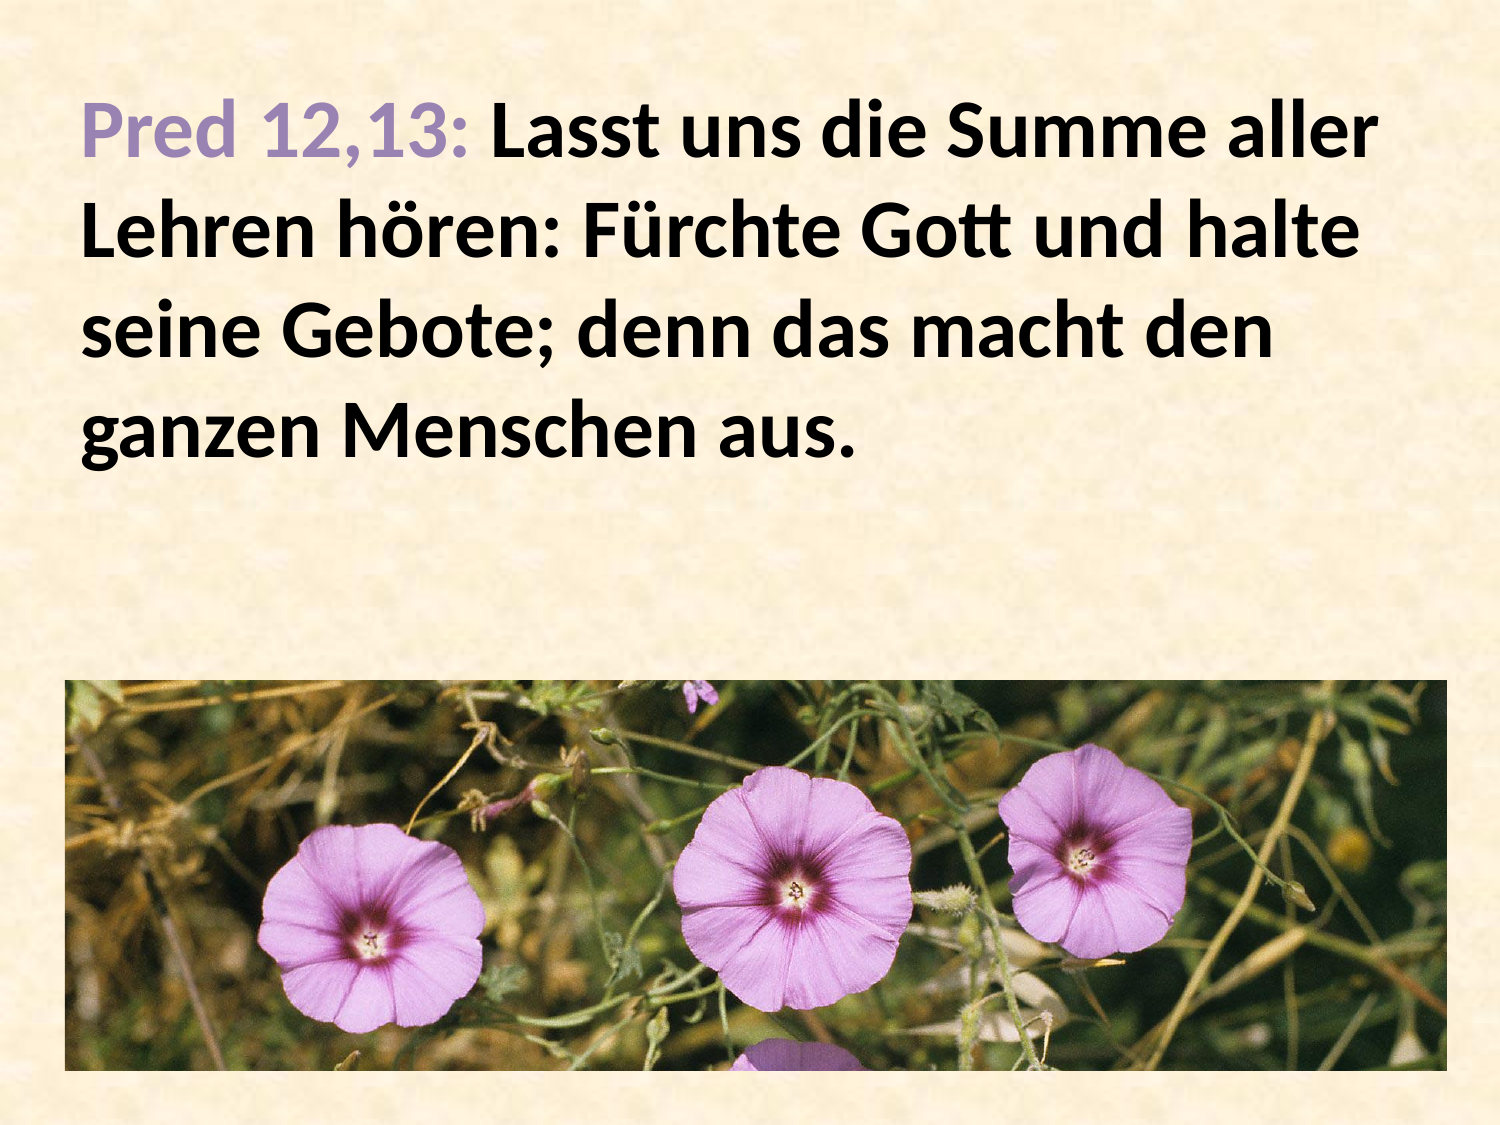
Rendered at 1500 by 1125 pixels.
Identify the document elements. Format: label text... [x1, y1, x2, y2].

text_box Pred 12,13: Lasst uns die Summe aller Lehren hören: Fürchte Gott und halte seine Gebote; denn das macht den ganzen Menschen aus. [64, 66, 1447, 598]
picture [0, 0, 1500, 1125]
